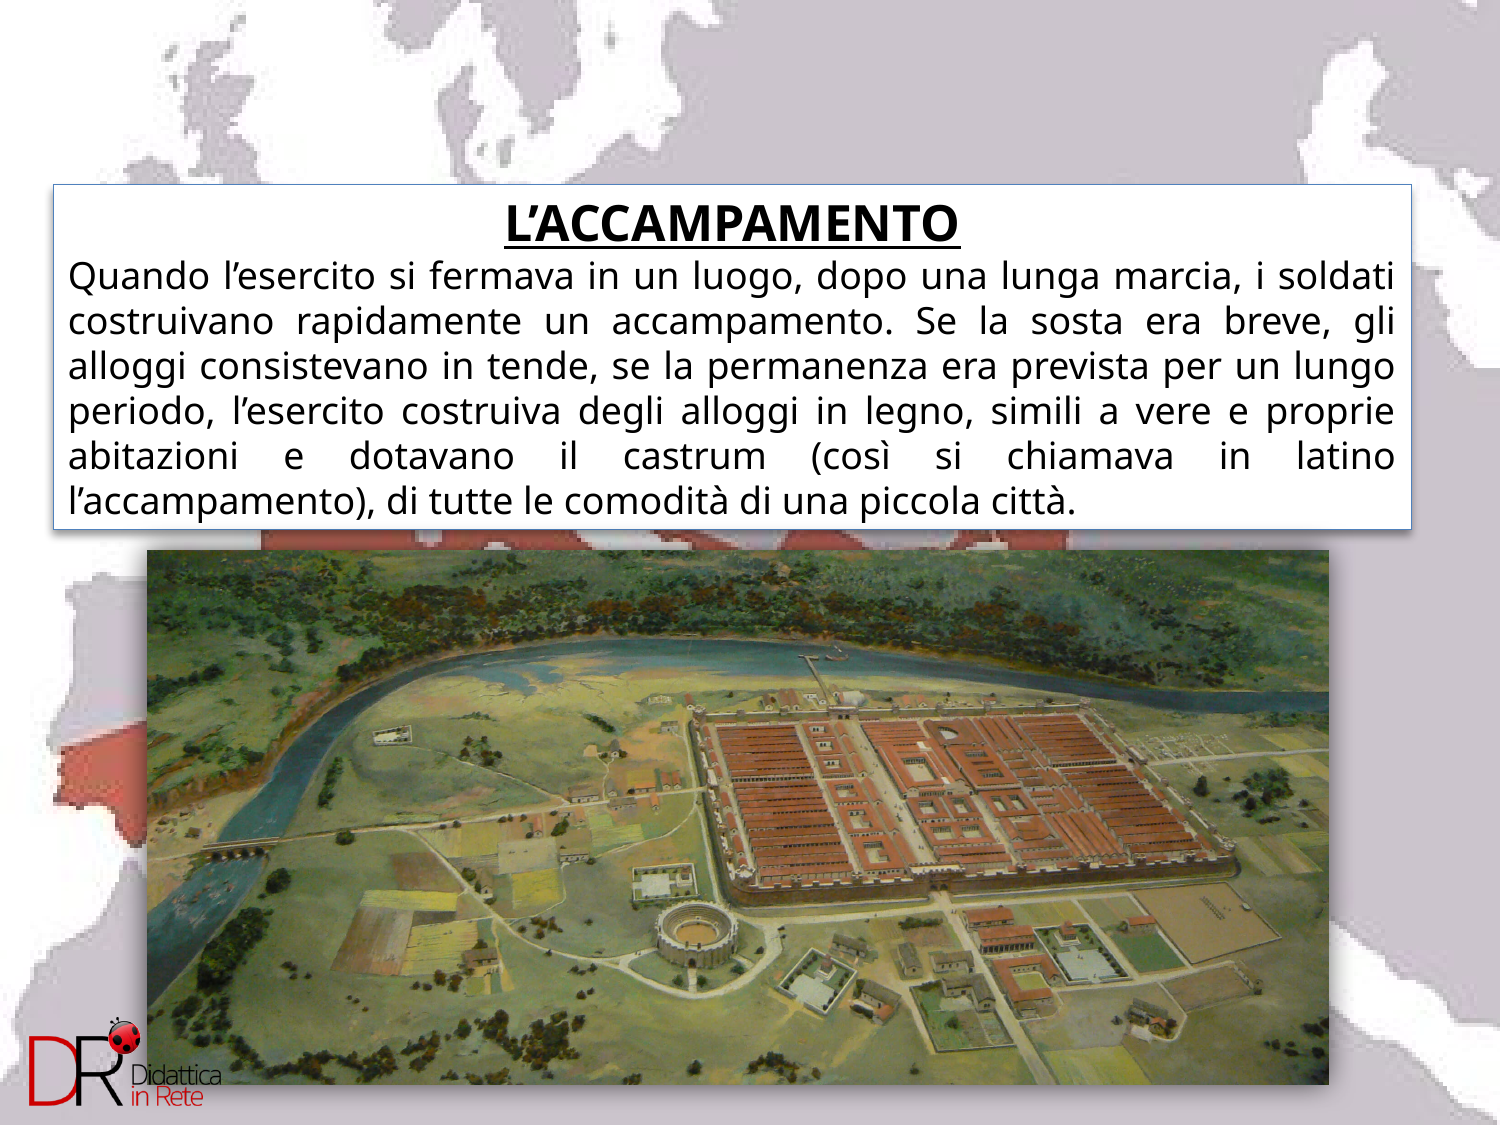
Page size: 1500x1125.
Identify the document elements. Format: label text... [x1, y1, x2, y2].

text_box L’ACCAMPAMENTO Quando l’esercito si fermava in un luogo, dopo una lunga marcia, i soldati costruivano rapidamente un accampamento. Se la sosta era breve, gli alloggi consistevano in tende, se la permanenza era prevista per un lungo periodo, l’esercito costruiva degli alloggi in legno, simili a vere e proprie abitazioni e dotavano il castrum (così si chiamava in latino l’accampamento), di tutte le comodità di una piccola città. [53, 184, 1412, 530]
picture [0, 0, 1500, 1125]
